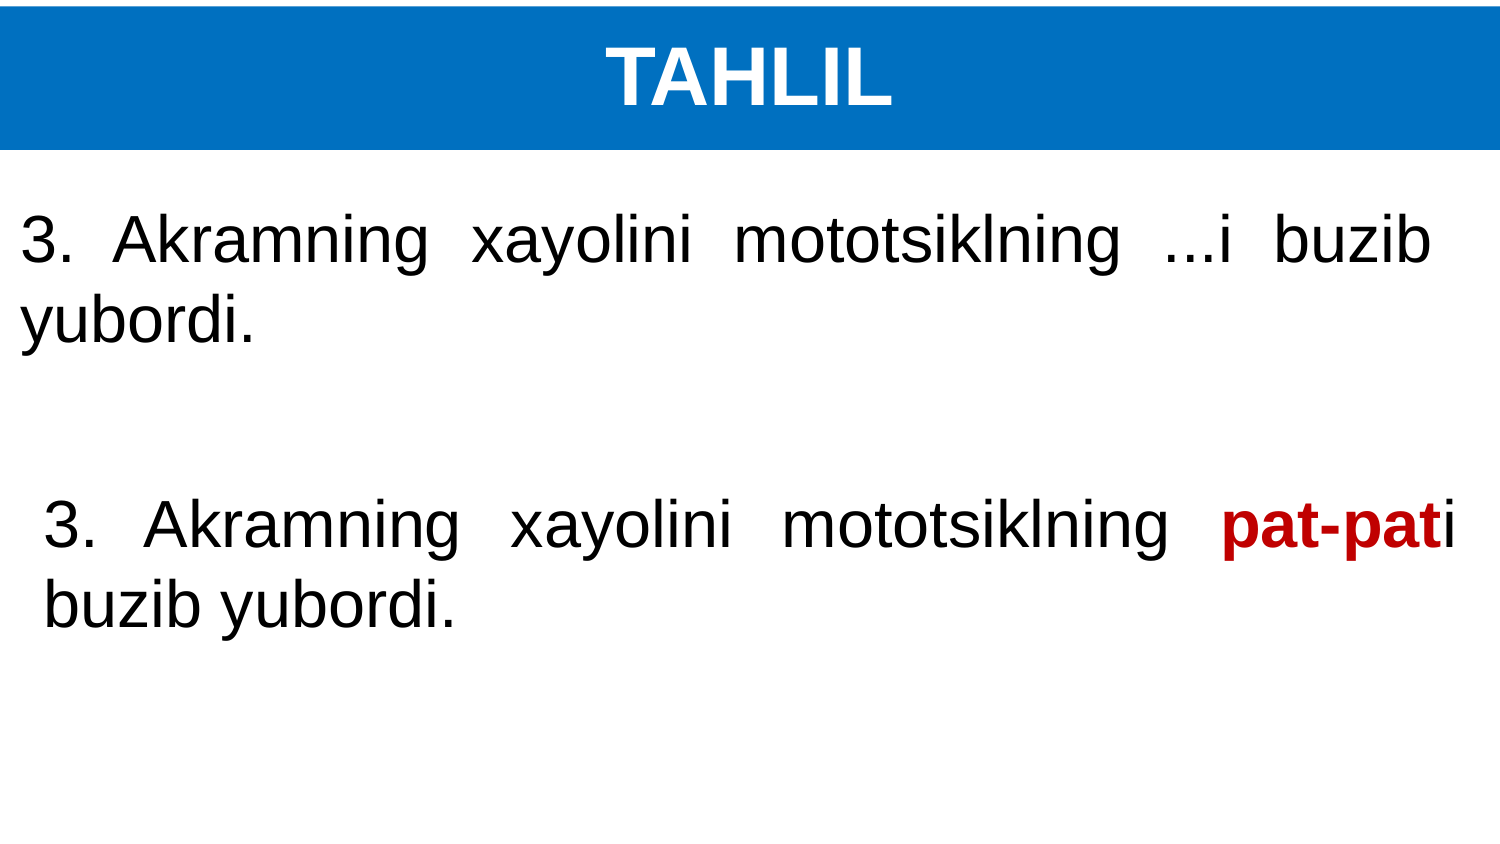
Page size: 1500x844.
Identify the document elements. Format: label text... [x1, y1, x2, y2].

title TAHLIL [0, 6, 1500, 150]
text_box 3. Akramning xayolini mototsiklning ...i buzib yubordi. [5, 188, 1449, 363]
text_box 3. Akramning xayolini mototsiklning pat-pati buzib yubordi. [28, 473, 1472, 648]
